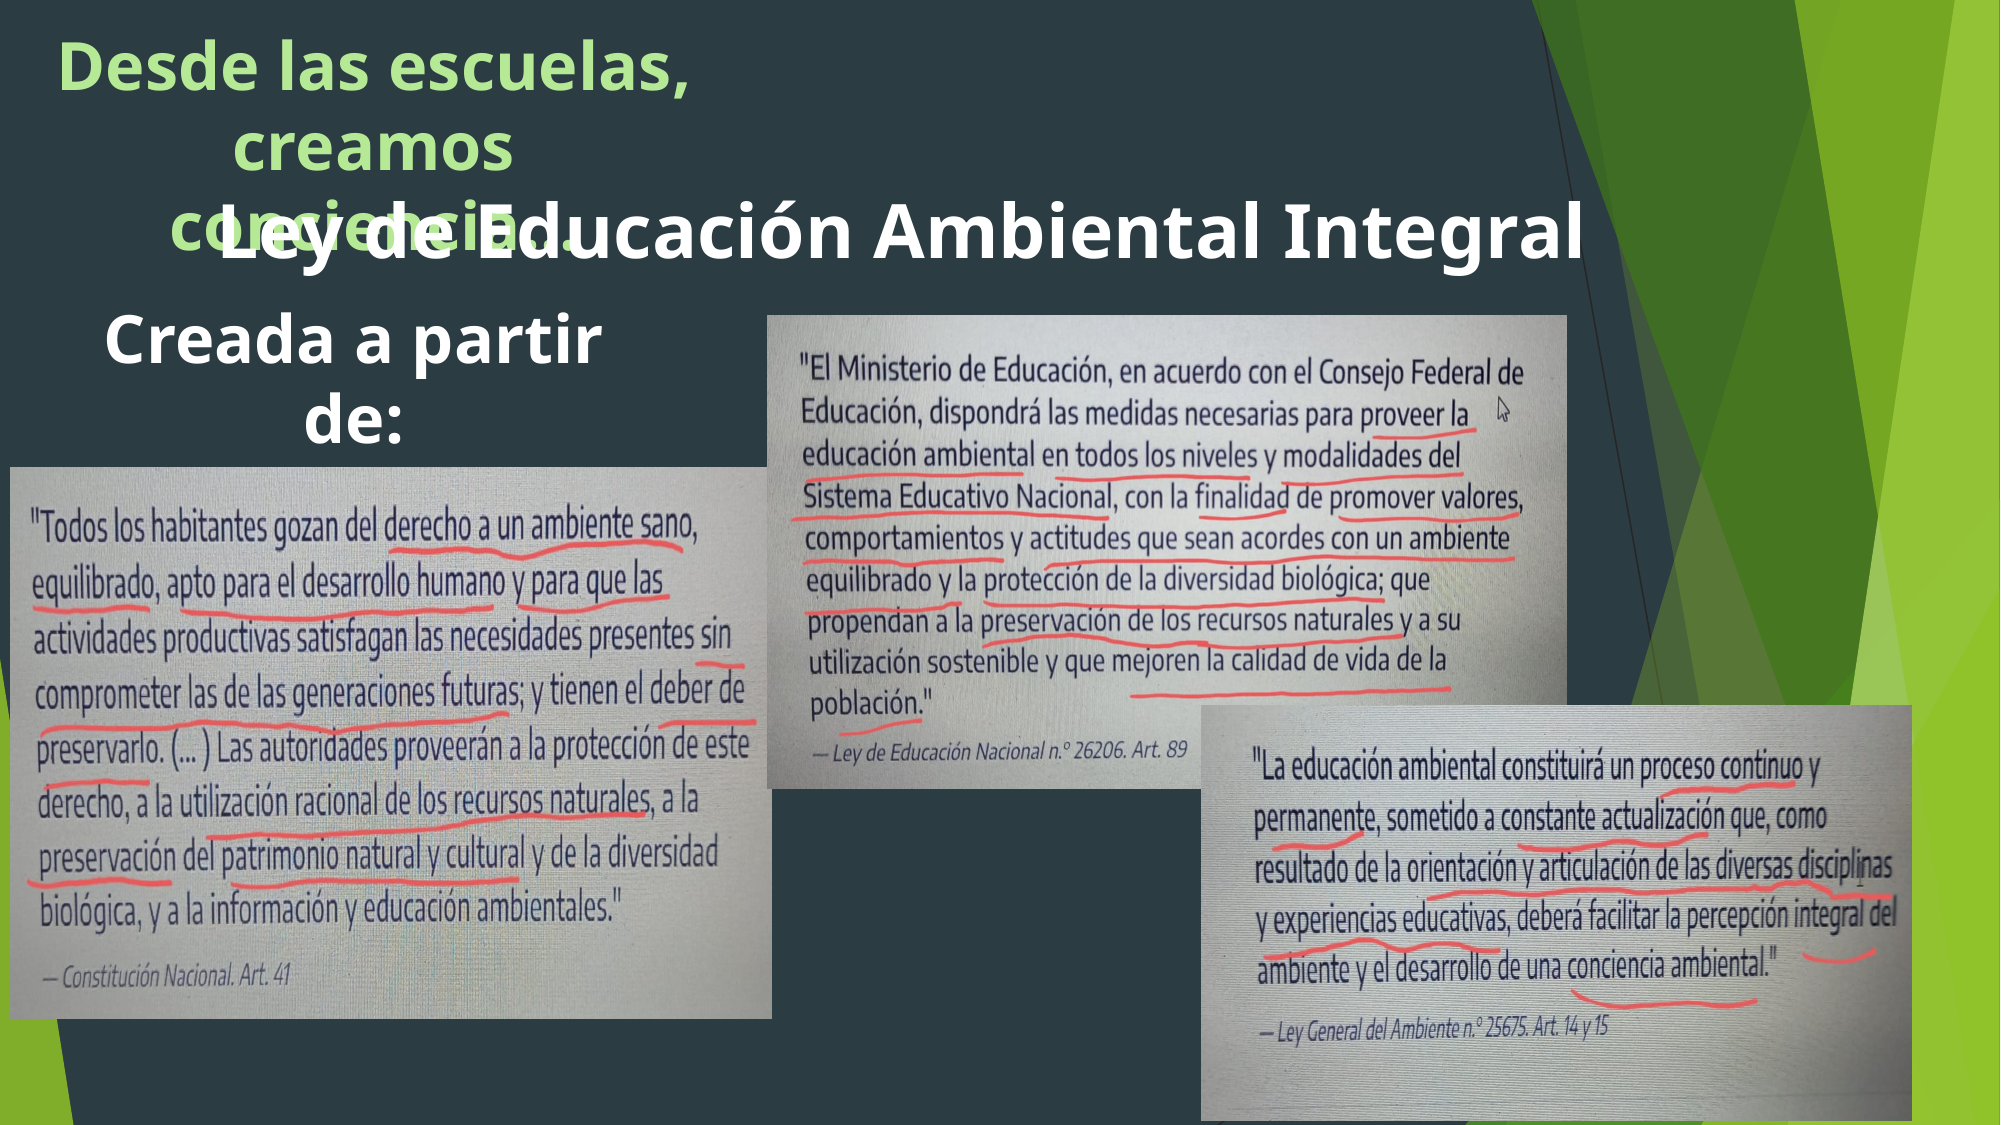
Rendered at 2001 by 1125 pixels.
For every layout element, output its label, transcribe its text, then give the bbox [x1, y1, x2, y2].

picture [10, 315, 1913, 1122]
text_box Desde las escuelas, creamos conciencia… [5, 16, 743, 272]
text_box Creada a partir de: [40, 289, 668, 464]
text_box Ley de Educación Ambiental Integral [151, 175, 1653, 281]
